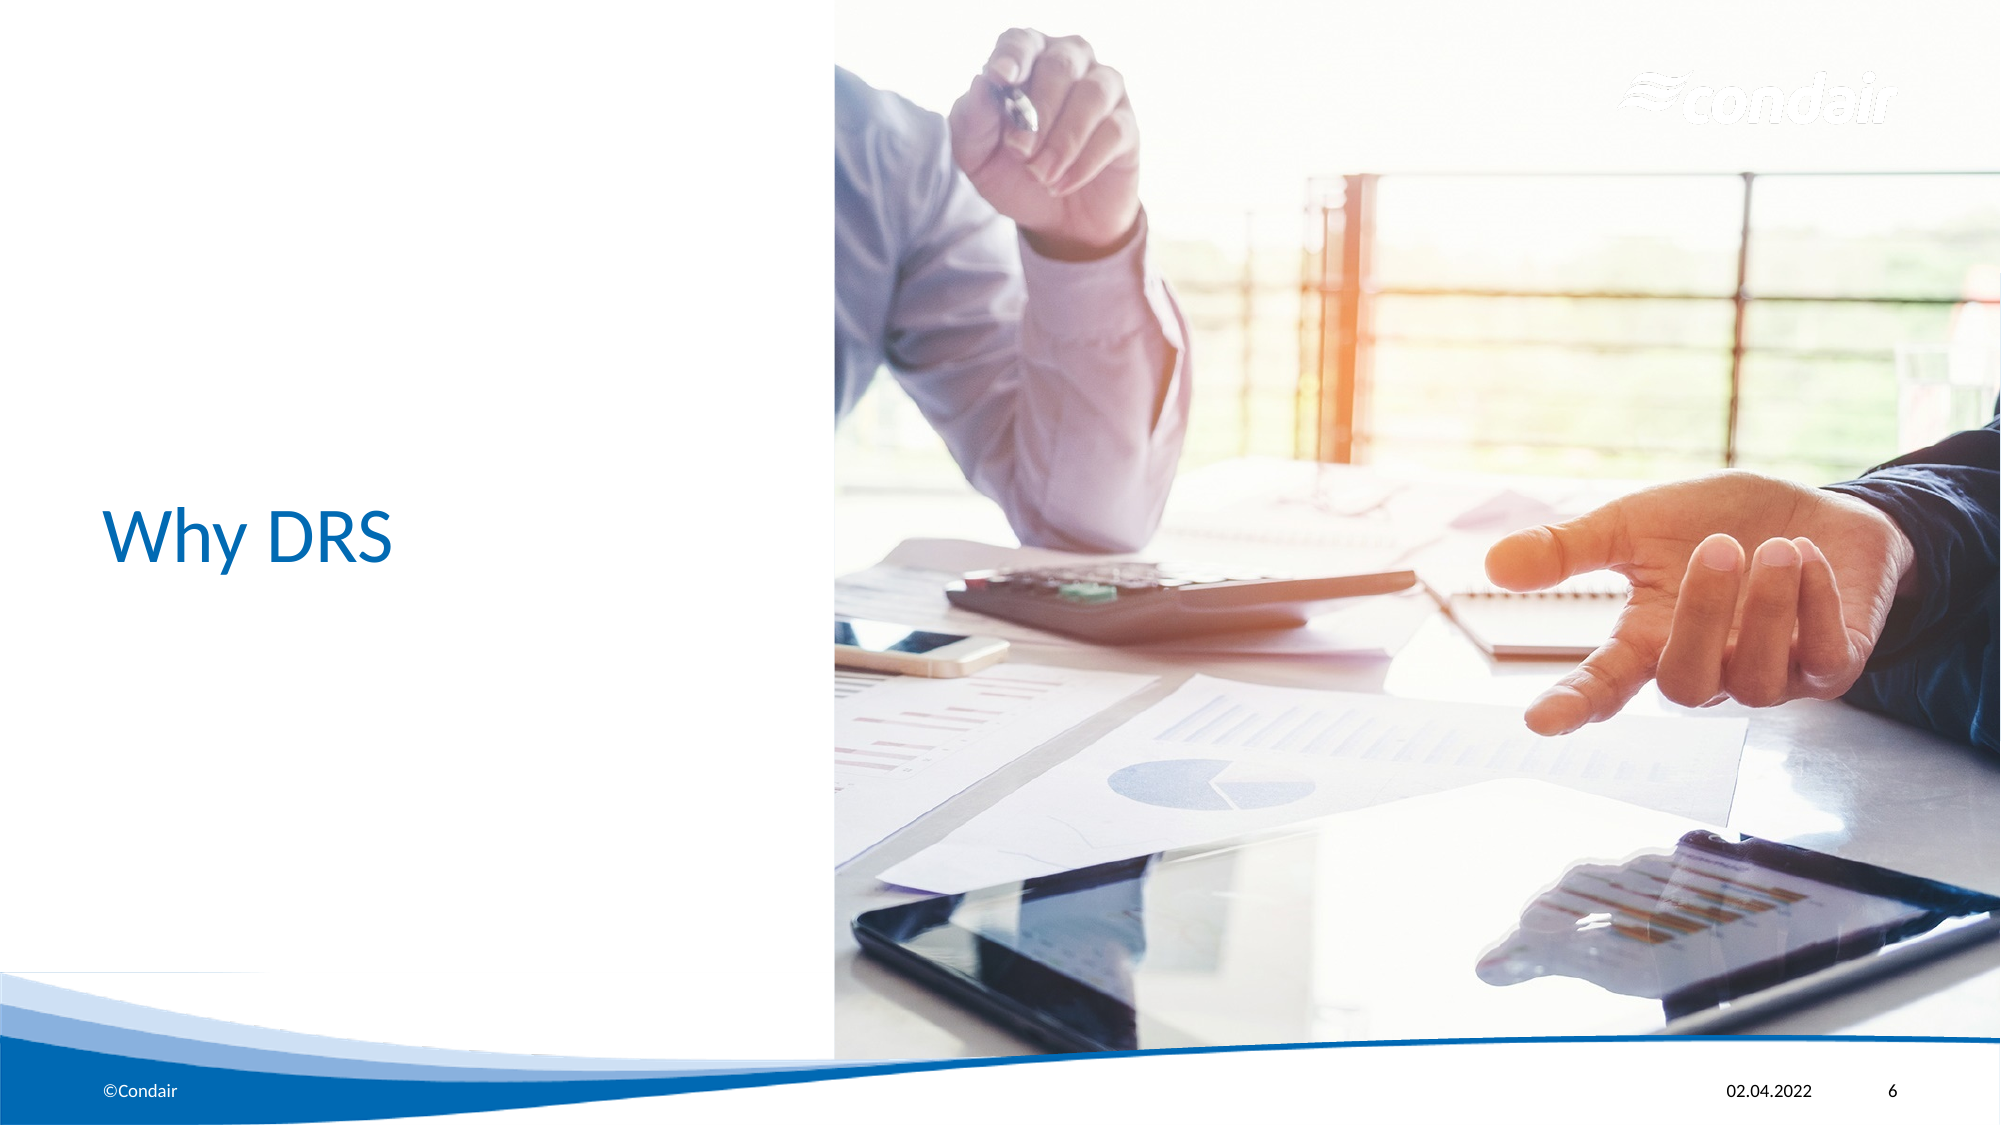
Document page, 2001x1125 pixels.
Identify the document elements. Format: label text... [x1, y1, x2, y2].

footer 02.04.2022 [878, 1078, 1813, 1102]
slide_number 6 [1838, 1078, 1898, 1102]
title Why DRS [102, 394, 797, 580]
picture [0, 0, 2000, 1125]
